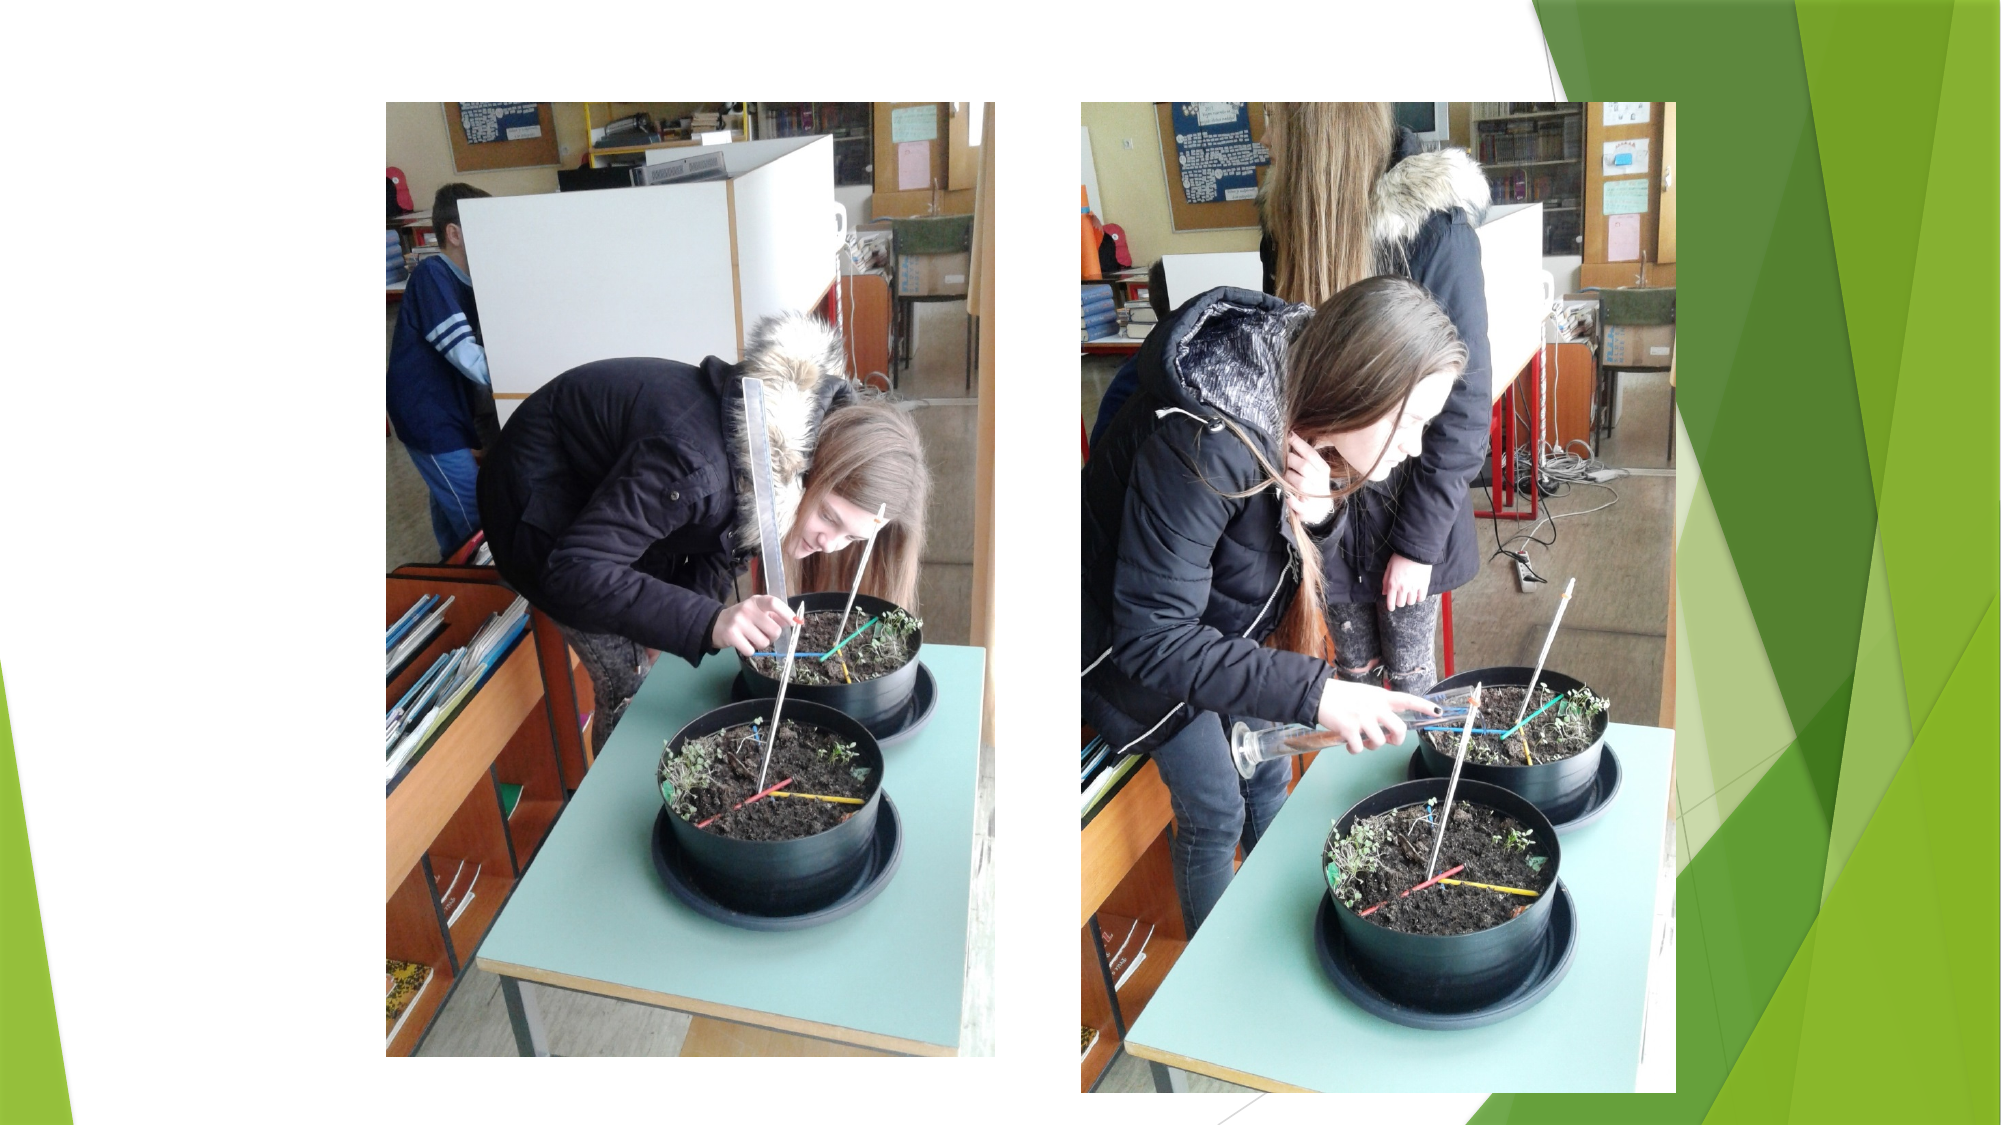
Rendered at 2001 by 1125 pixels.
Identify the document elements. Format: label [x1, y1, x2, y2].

picture [1081, 101, 1677, 1094]
list [385, 101, 995, 1058]
